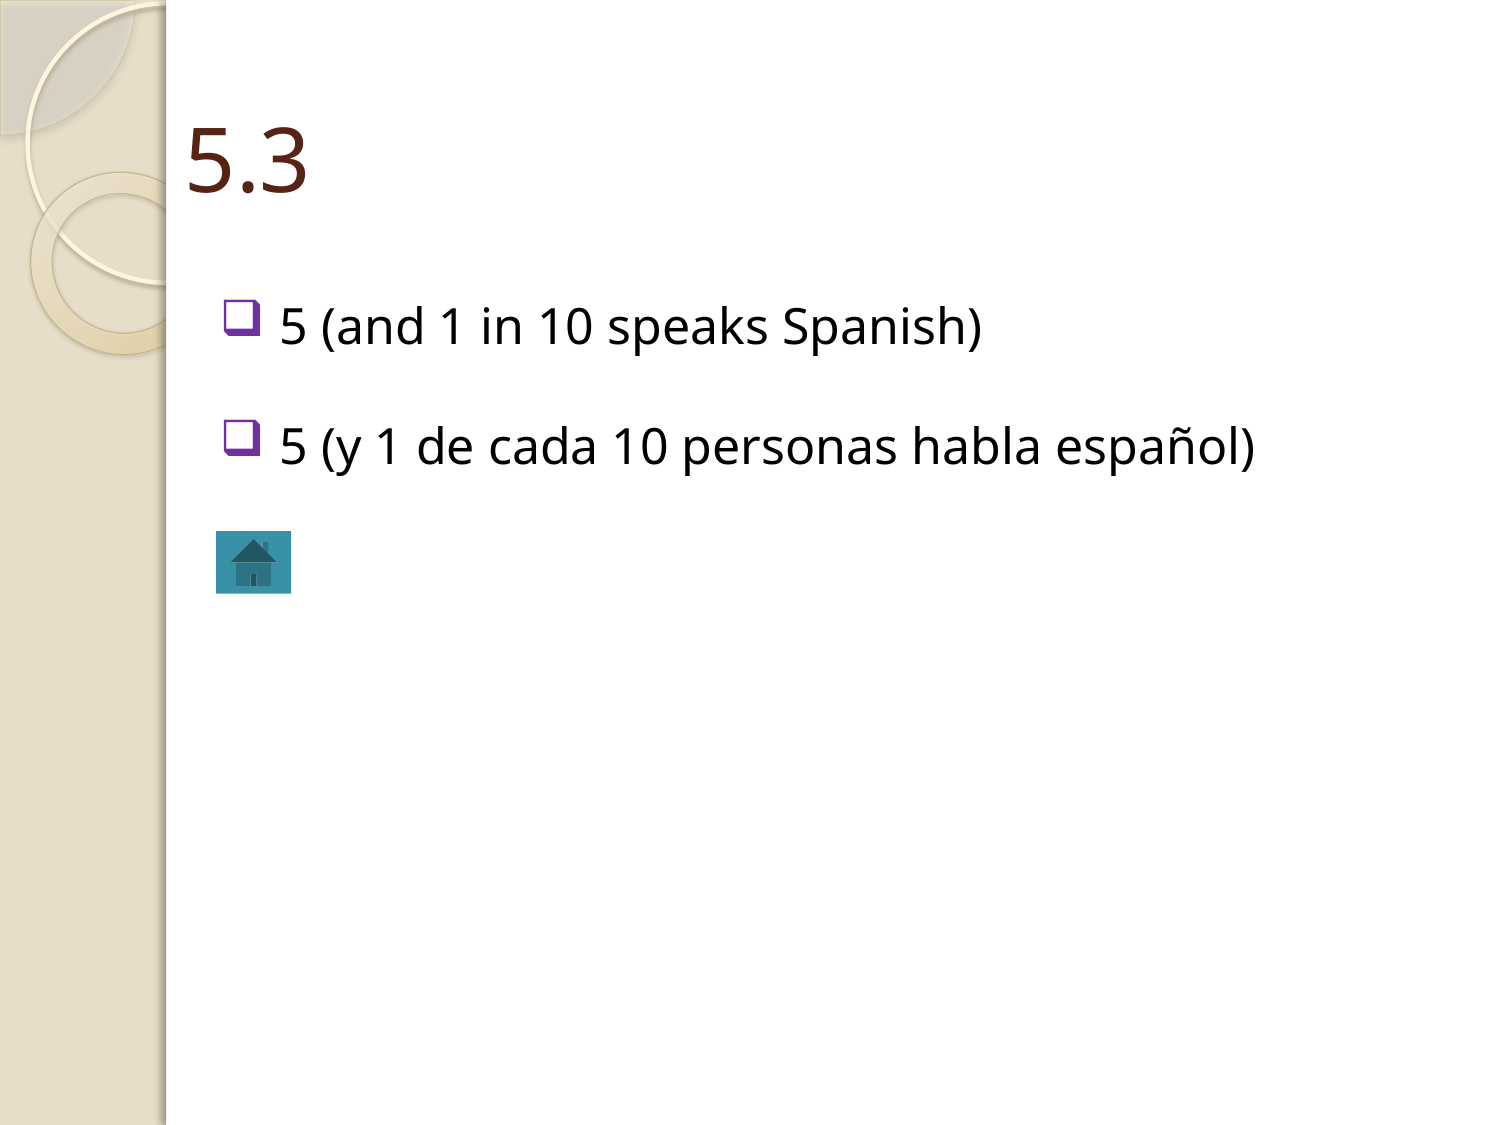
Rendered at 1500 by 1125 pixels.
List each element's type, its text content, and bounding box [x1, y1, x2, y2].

title 5.3 [170, 62, 1400, 250]
text_box [216, 531, 292, 594]
text_box 5 (and 1 in 10 speaks Spanish) 5 (y 1 de cada 10 personas habla español) [205, 287, 1284, 483]
